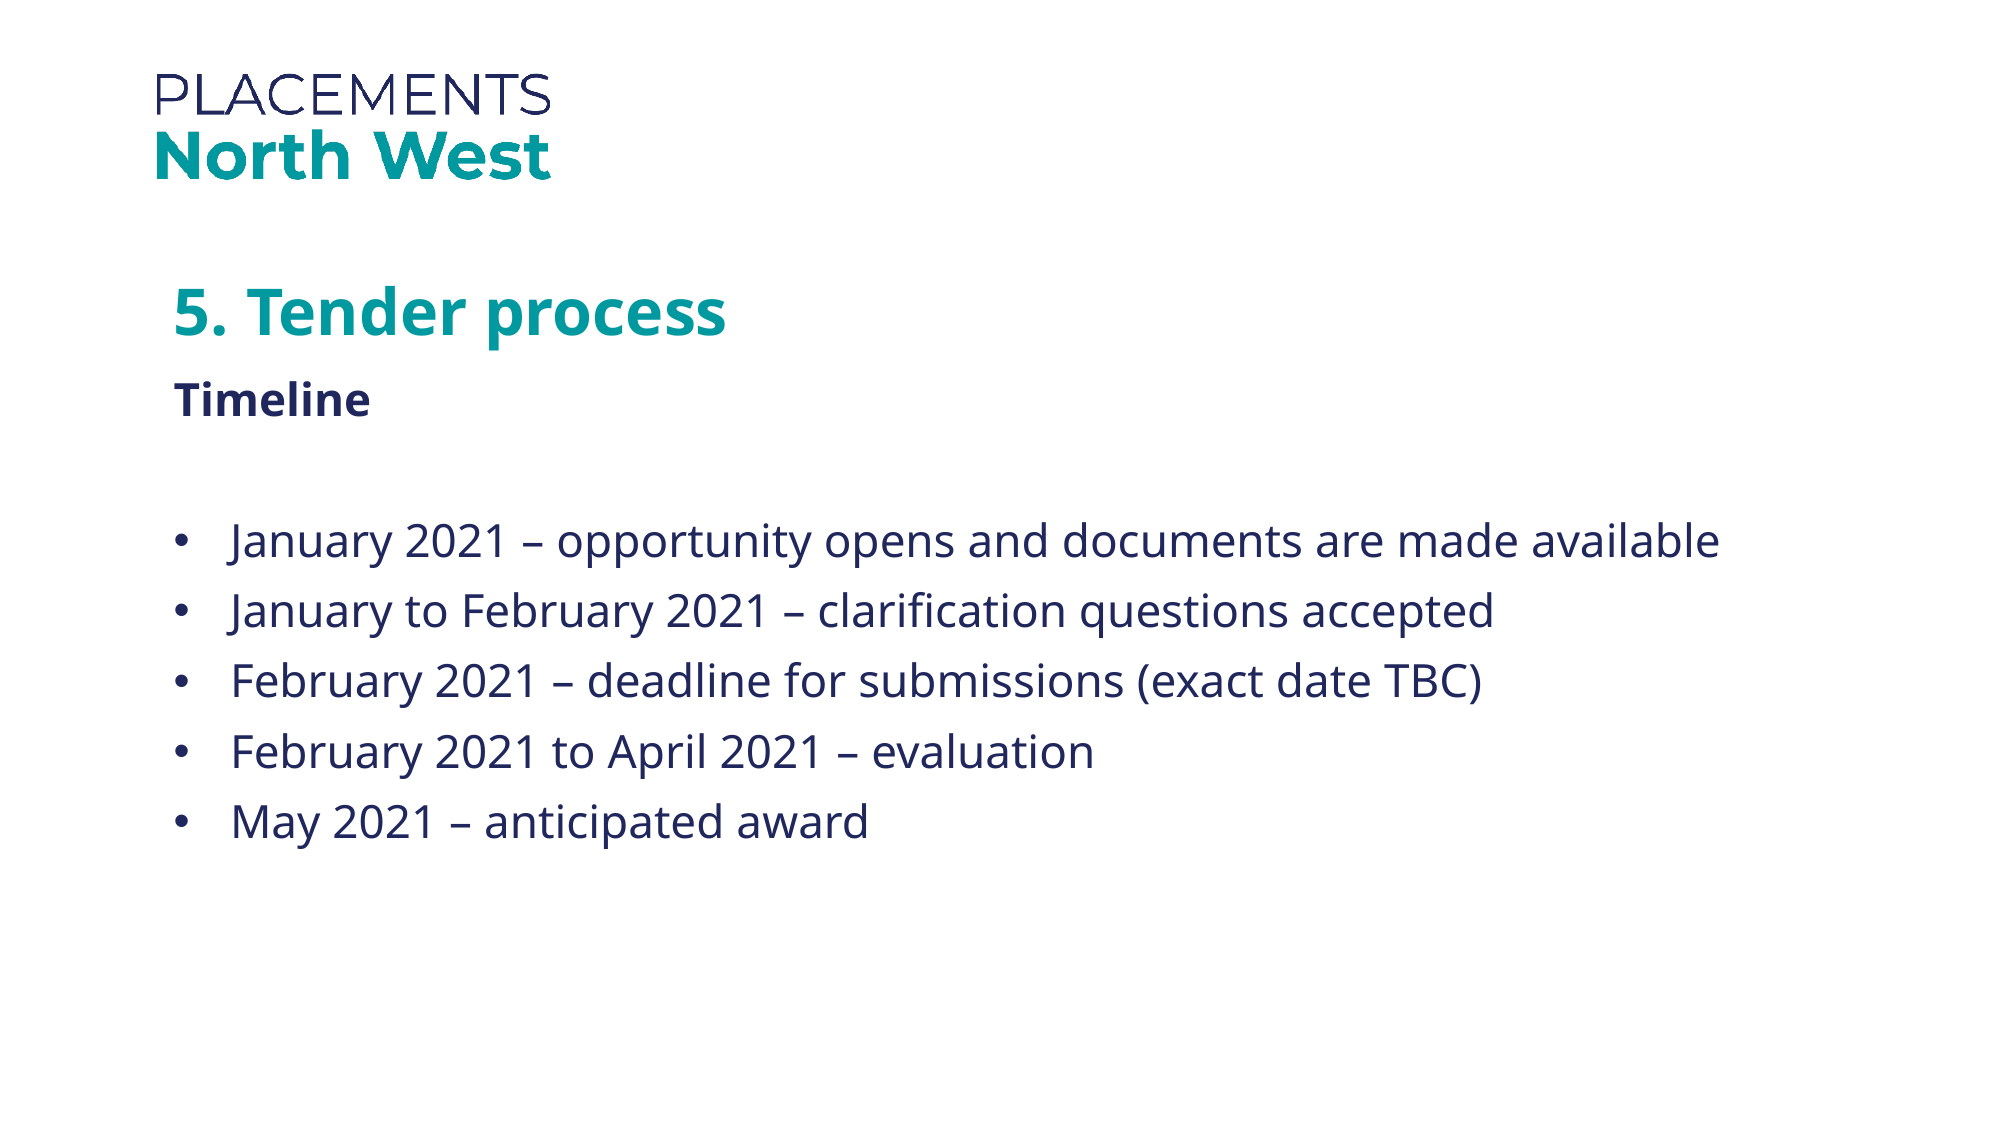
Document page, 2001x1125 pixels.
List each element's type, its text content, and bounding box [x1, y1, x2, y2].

text_box Timeline January 2021 – opportunity opens and documents are made available January to February 2021 – clarification questions accepted February 2021 – deadline for submissions (exact date TBC) February 2021 to April 2021 – evaluation May 2021 – anticipated award [158, 369, 1884, 926]
text_box 5. Tender process [158, 205, 1884, 369]
picture [141, 59, 566, 193]
